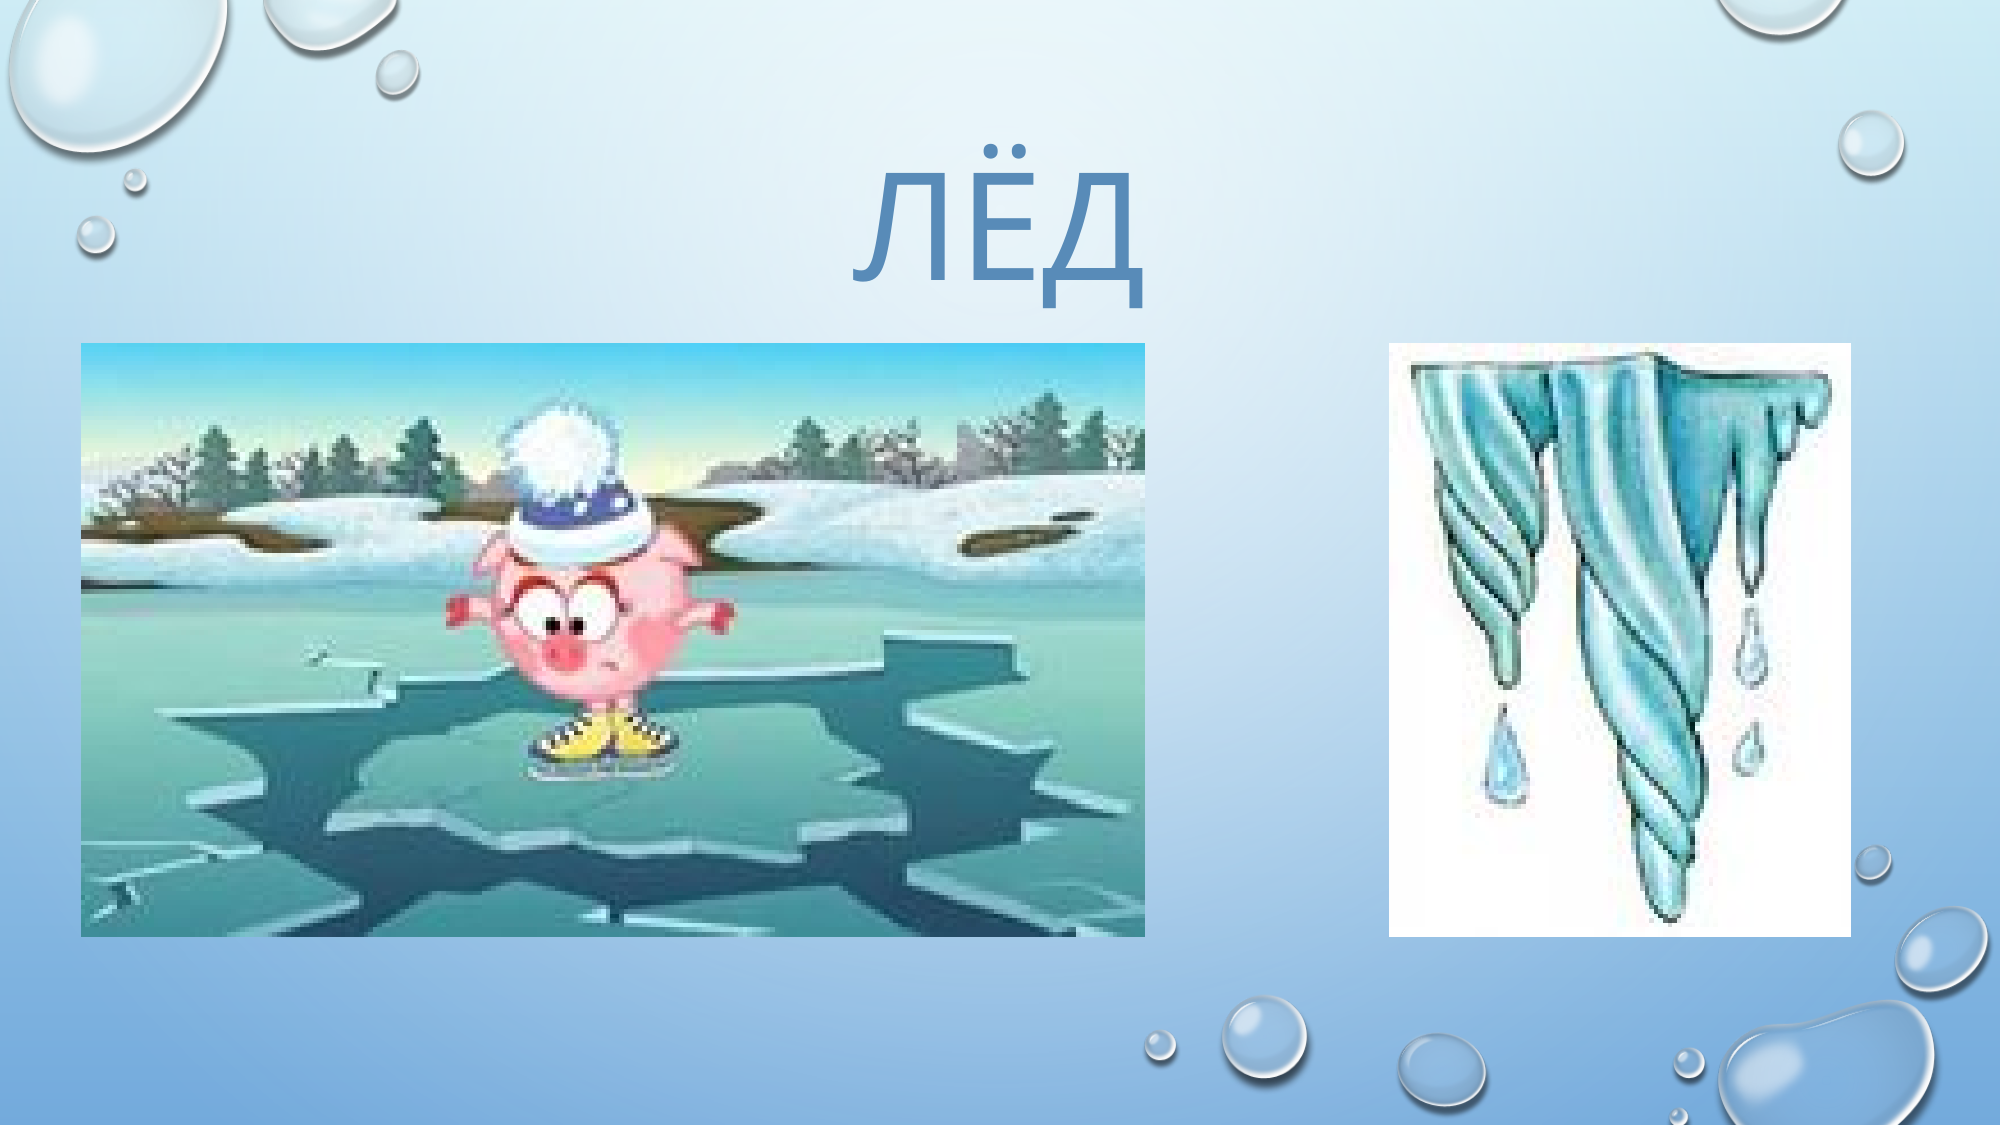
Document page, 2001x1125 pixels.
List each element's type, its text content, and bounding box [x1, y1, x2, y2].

picture [0, 0, 2000, 1125]
title ЛЁД [149, 101, 1851, 364]
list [81, 343, 1145, 937]
